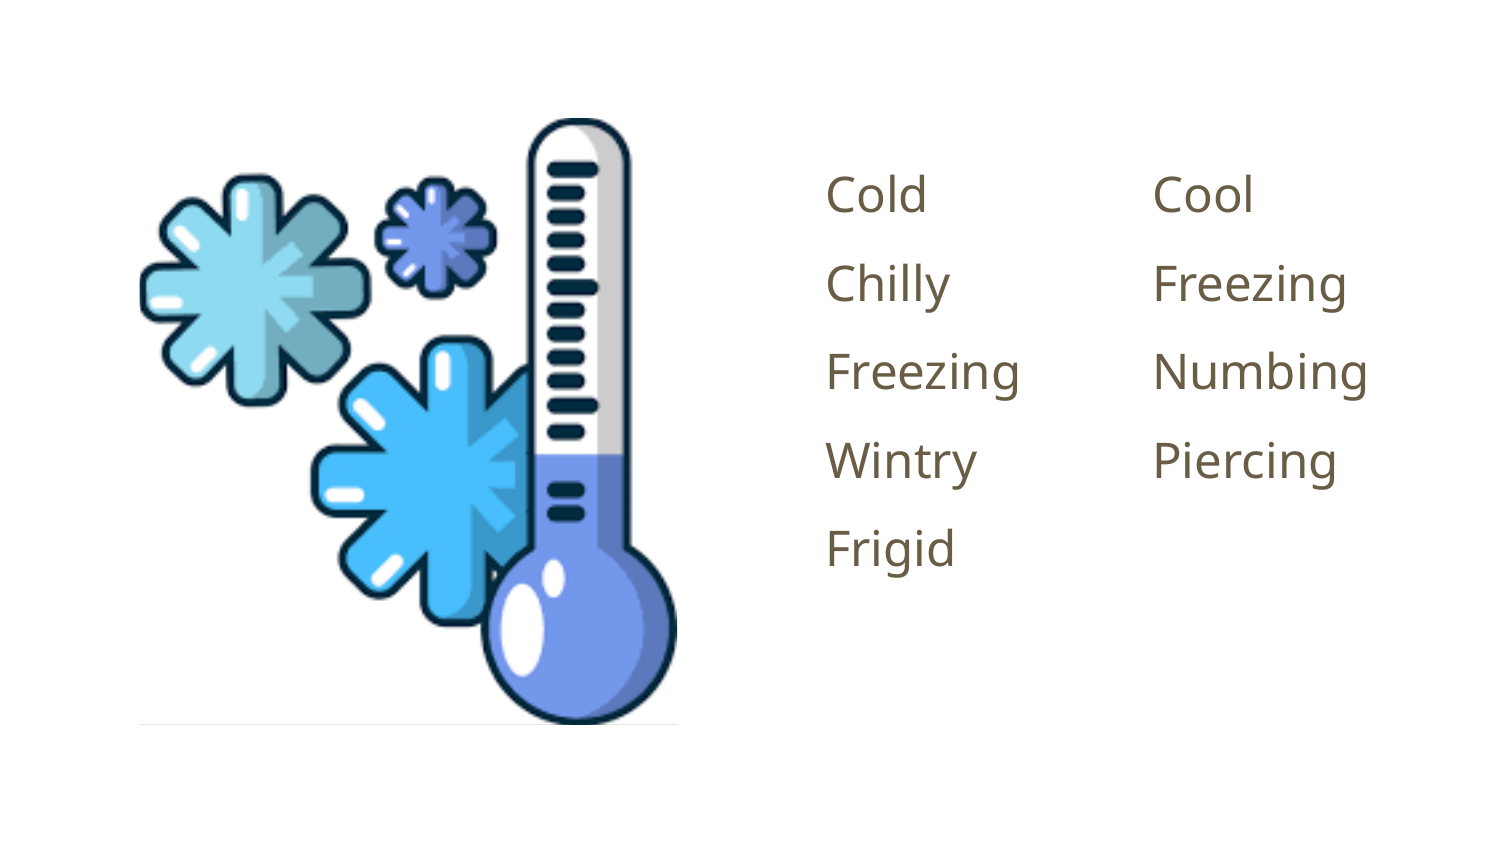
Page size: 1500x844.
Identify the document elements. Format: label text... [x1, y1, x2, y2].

list Cold Chilly Freezing Wintry Frigid [810, 118, 1091, 725]
subtitle Cool Freezing Numbing Piercing [1137, 118, 1418, 725]
picture [587, 632, 678, 726]
picture [139, 118, 678, 726]
